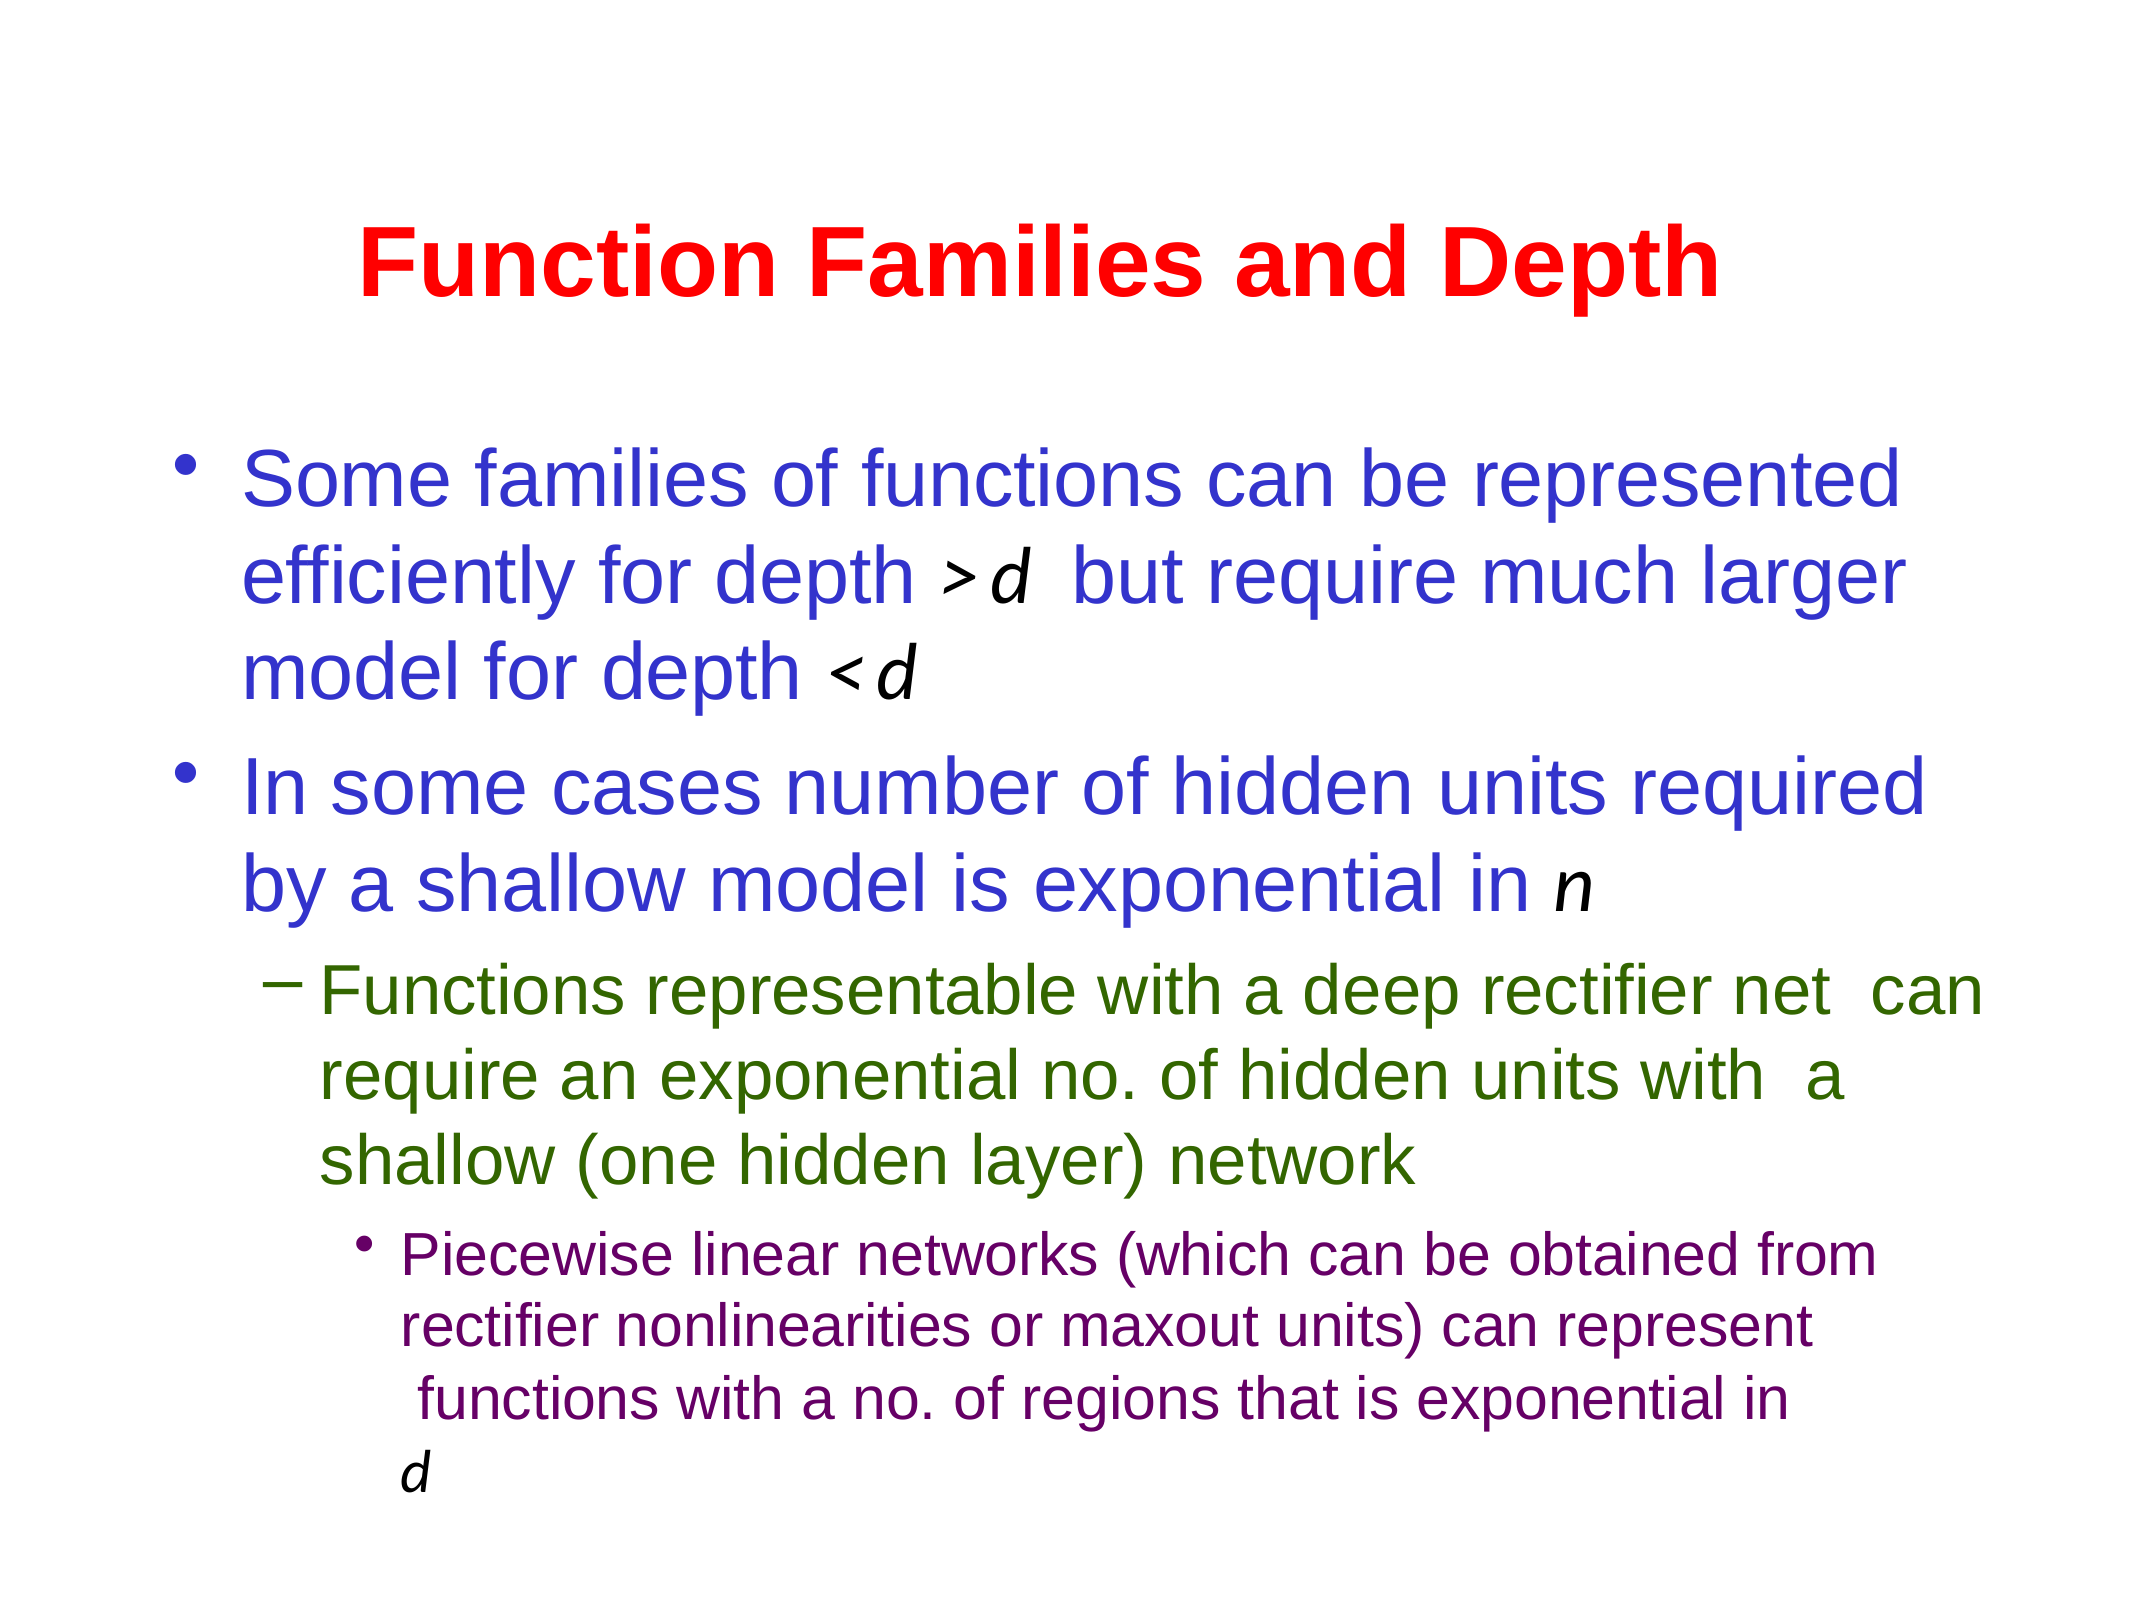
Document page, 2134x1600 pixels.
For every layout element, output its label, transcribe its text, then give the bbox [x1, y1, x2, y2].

text_box Some families of functions can be represented efficiently for depth >d but require much larger model for depth <d In some cases number of hidden units required by a shallow model is exponential in n Functions representable with a deep rectifier net can require an exponential no. of hidden units with a shallow (one hidden layer) network Piecewise linear networks (which can be obtained from [170, 420, 2010, 1288]
text_box rectifier nonlinearities or maxout units) can represent functions with a no. of regions that is exponential in d [398, 1284, 1827, 1506]
title Function Families and Depth [355, 193, 1780, 420]
